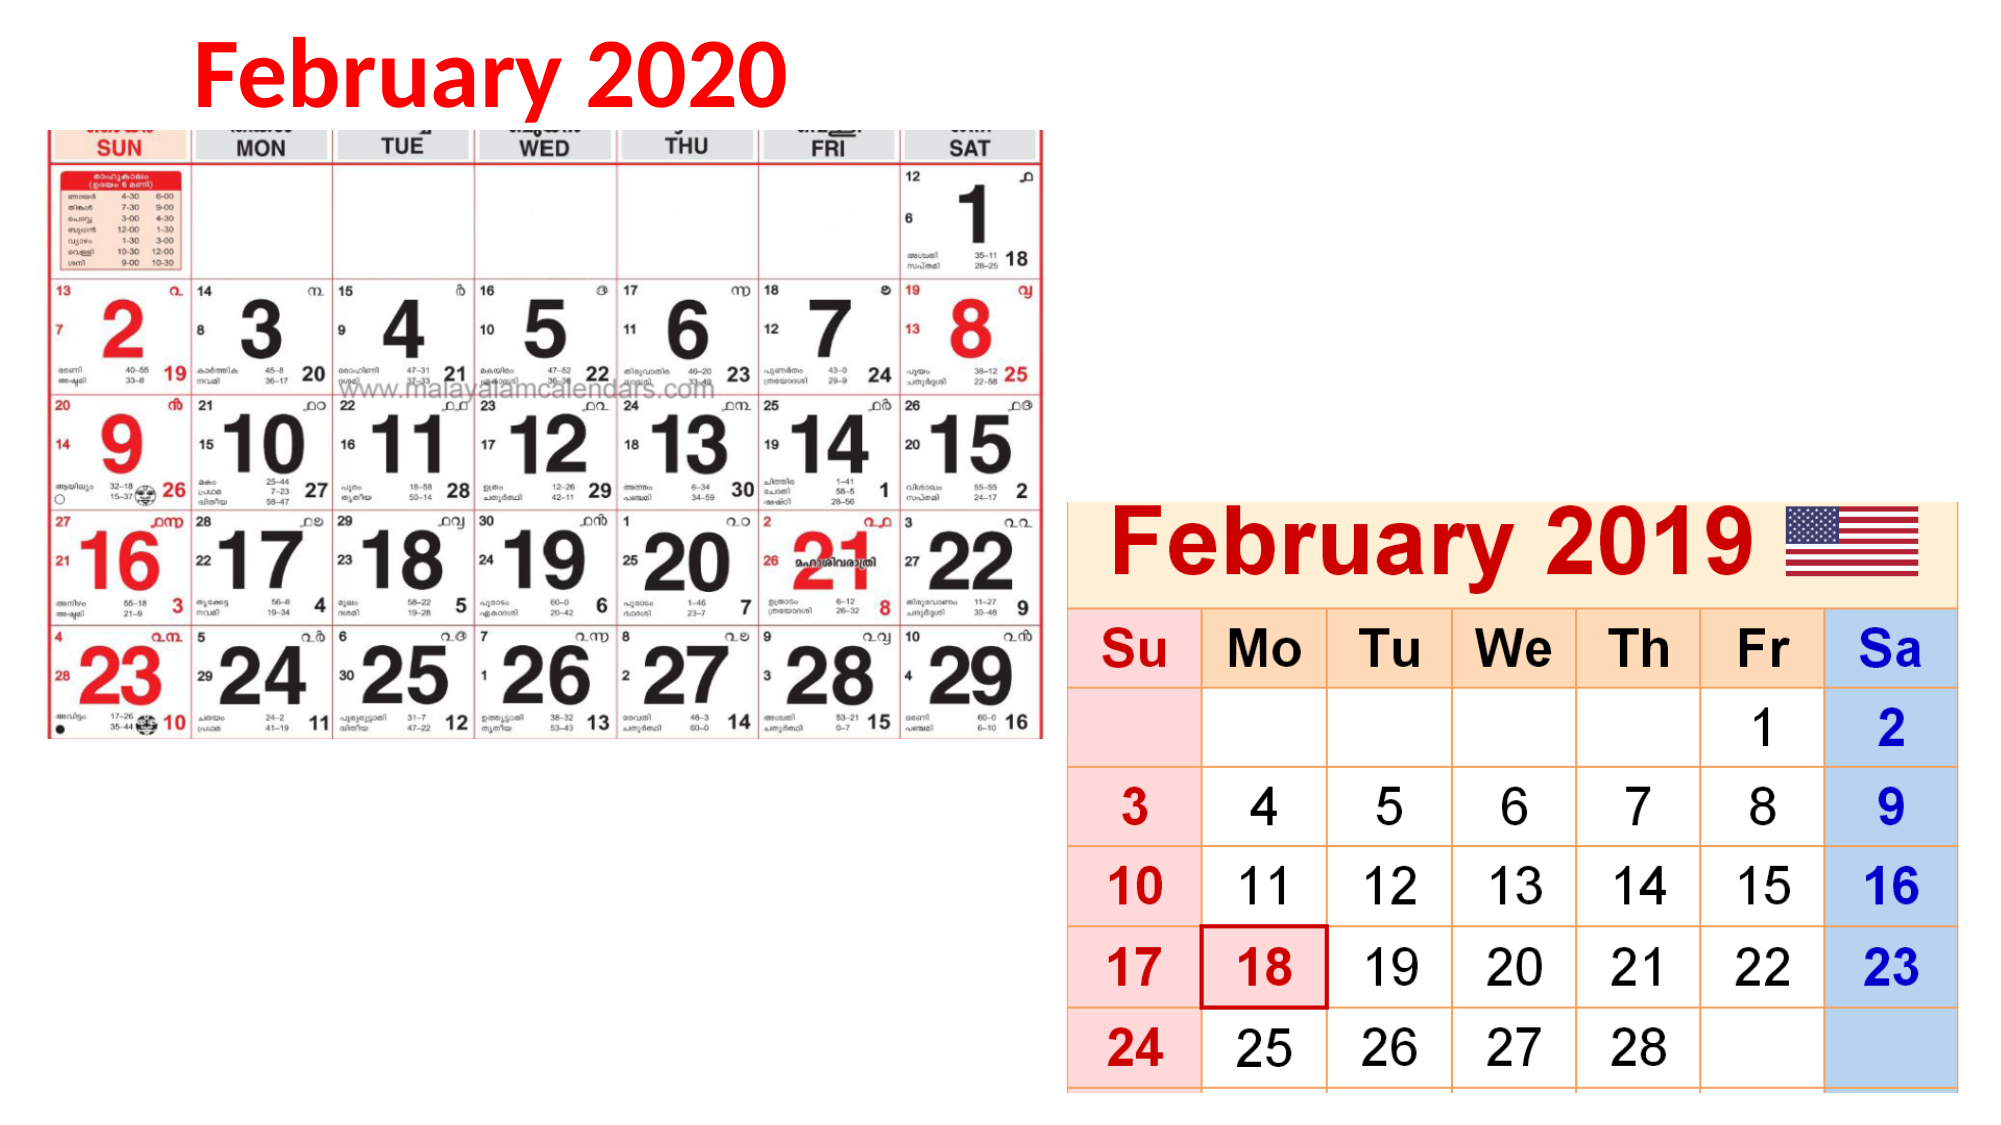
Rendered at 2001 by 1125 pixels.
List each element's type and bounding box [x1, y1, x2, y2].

text_box [22, 0, 1067, 739]
picture [1066, 502, 1959, 1093]
